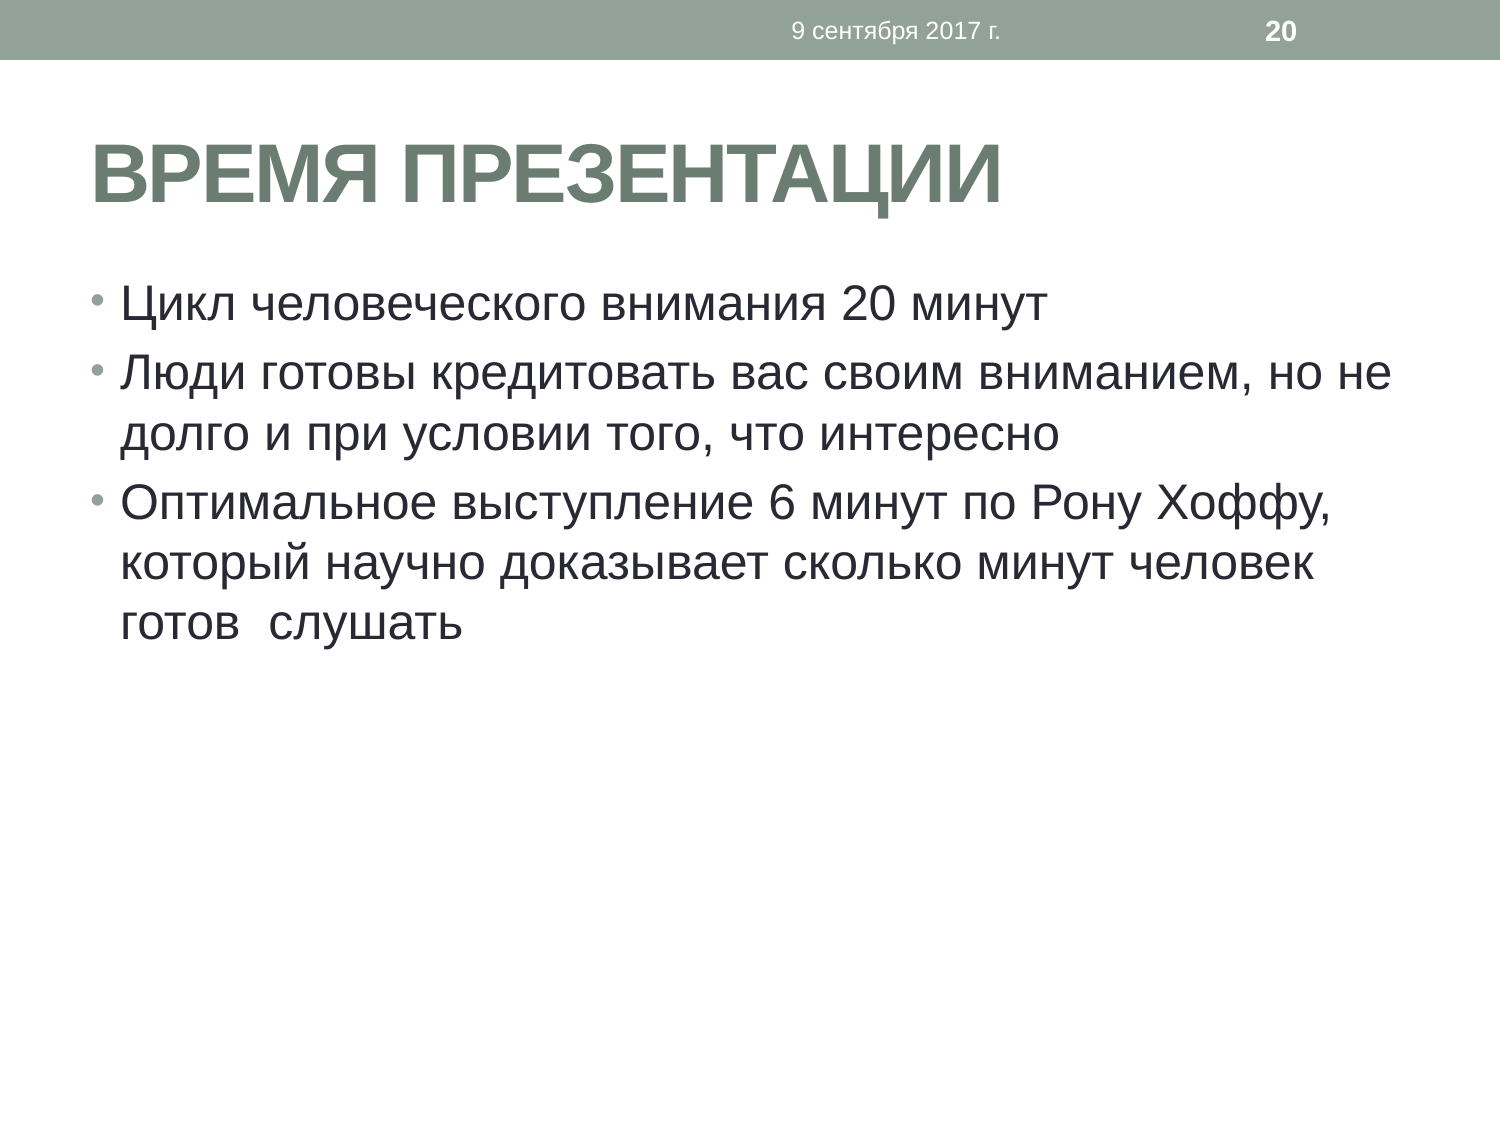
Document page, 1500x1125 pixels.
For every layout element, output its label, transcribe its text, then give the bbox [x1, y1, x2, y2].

title Время презентации [75, 87, 1425, 250]
list Цикл человеческого внимания 20 минут Люди готовы кредитовать вас своим вниманием, но не долго и при условии того, что интересно Оптимальное выступление 6 минут по Рону Хоффу, который научно доказывает сколько минут человек готов слушать [75, 262, 1425, 1063]
slide_number 20 [1250, 3, 1425, 57]
footer 9 сентября 2017 г. [562, 3, 1238, 57]
